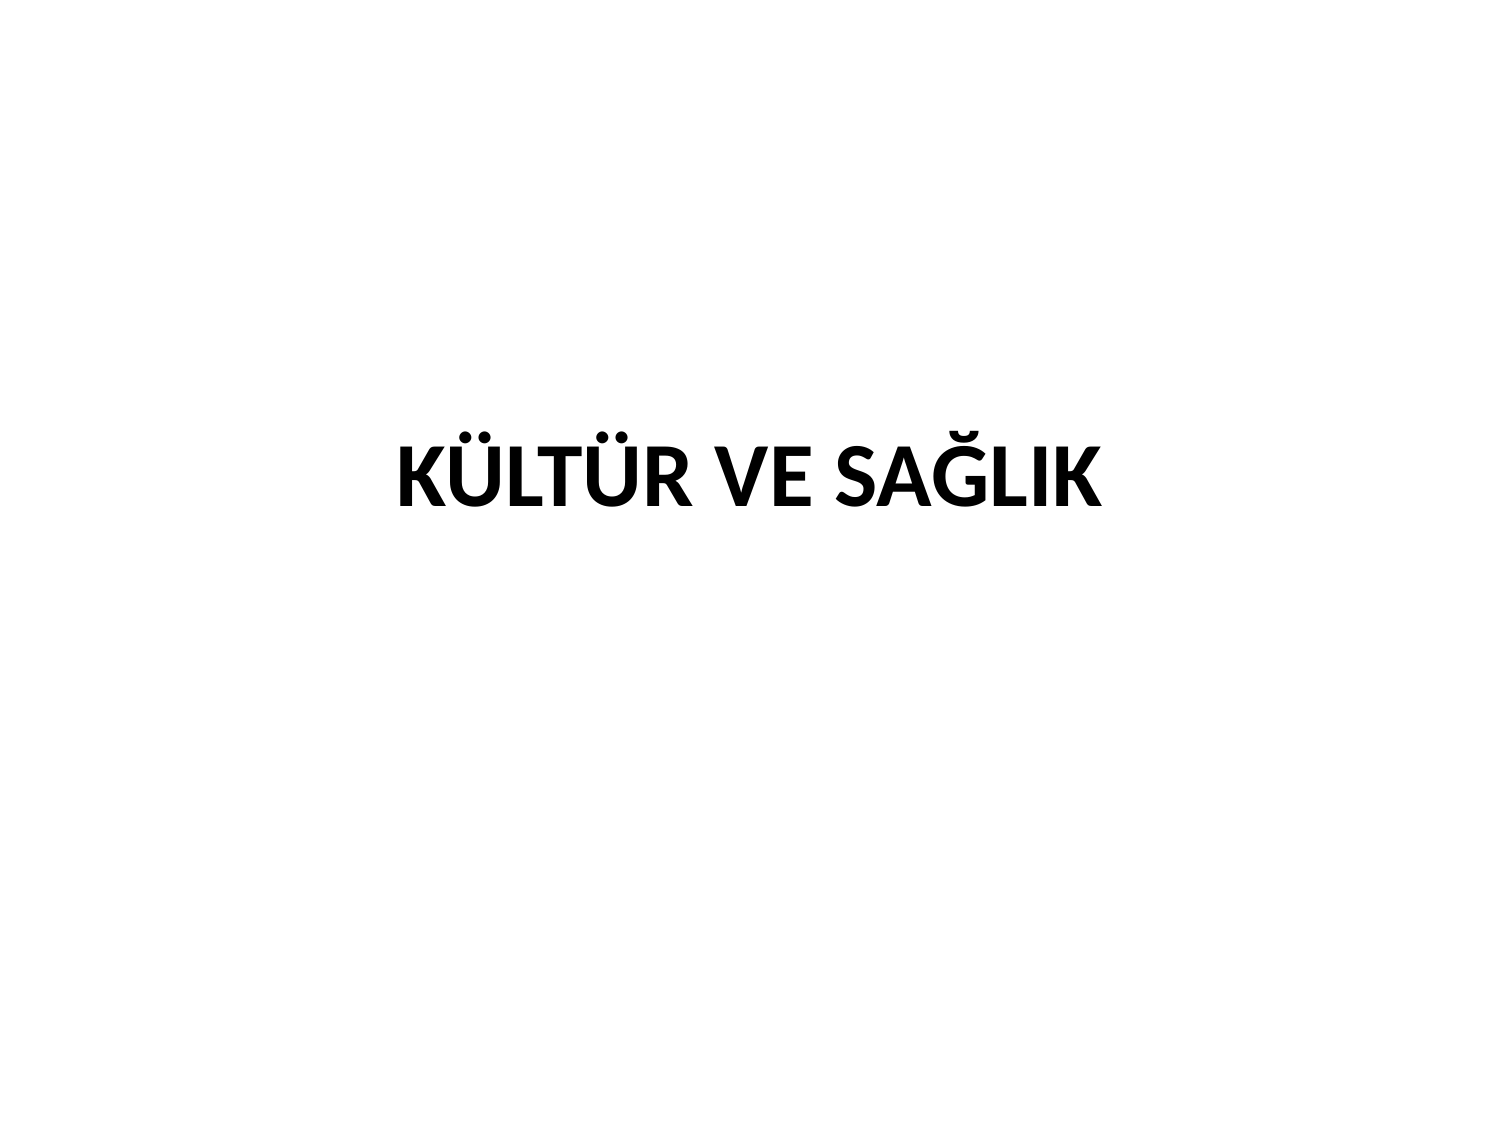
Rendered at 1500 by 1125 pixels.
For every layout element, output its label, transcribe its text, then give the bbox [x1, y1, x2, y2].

title KÜLTÜR VE SAĞLIK [112, 349, 1388, 591]
